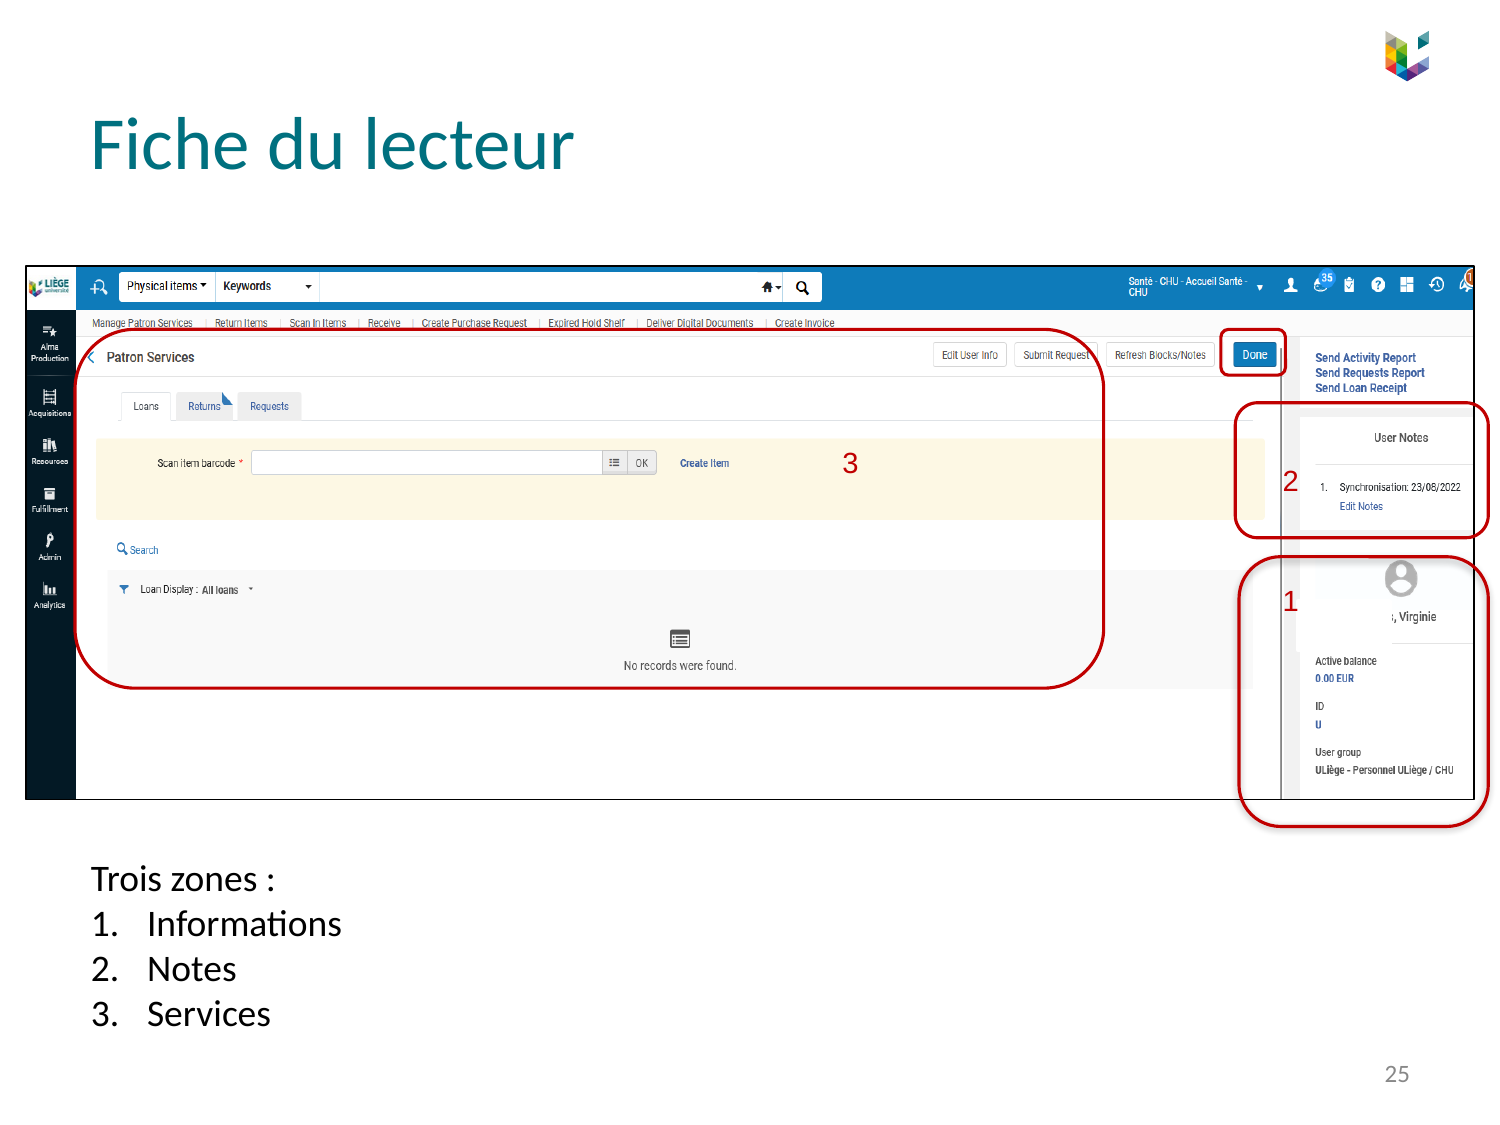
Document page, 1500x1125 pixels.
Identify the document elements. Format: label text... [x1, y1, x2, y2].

picture [1366, 11, 1448, 101]
text_box Trois zones : Informations Notes Services [75, 846, 1425, 1042]
slide_number 25 [1074, 1042, 1425, 1103]
text_box Fiche du lecteur [74, 88, 1425, 190]
picture [26, 266, 1474, 800]
text_box [1477, 405, 1489, 535]
text_box [1245, 569, 1489, 827]
